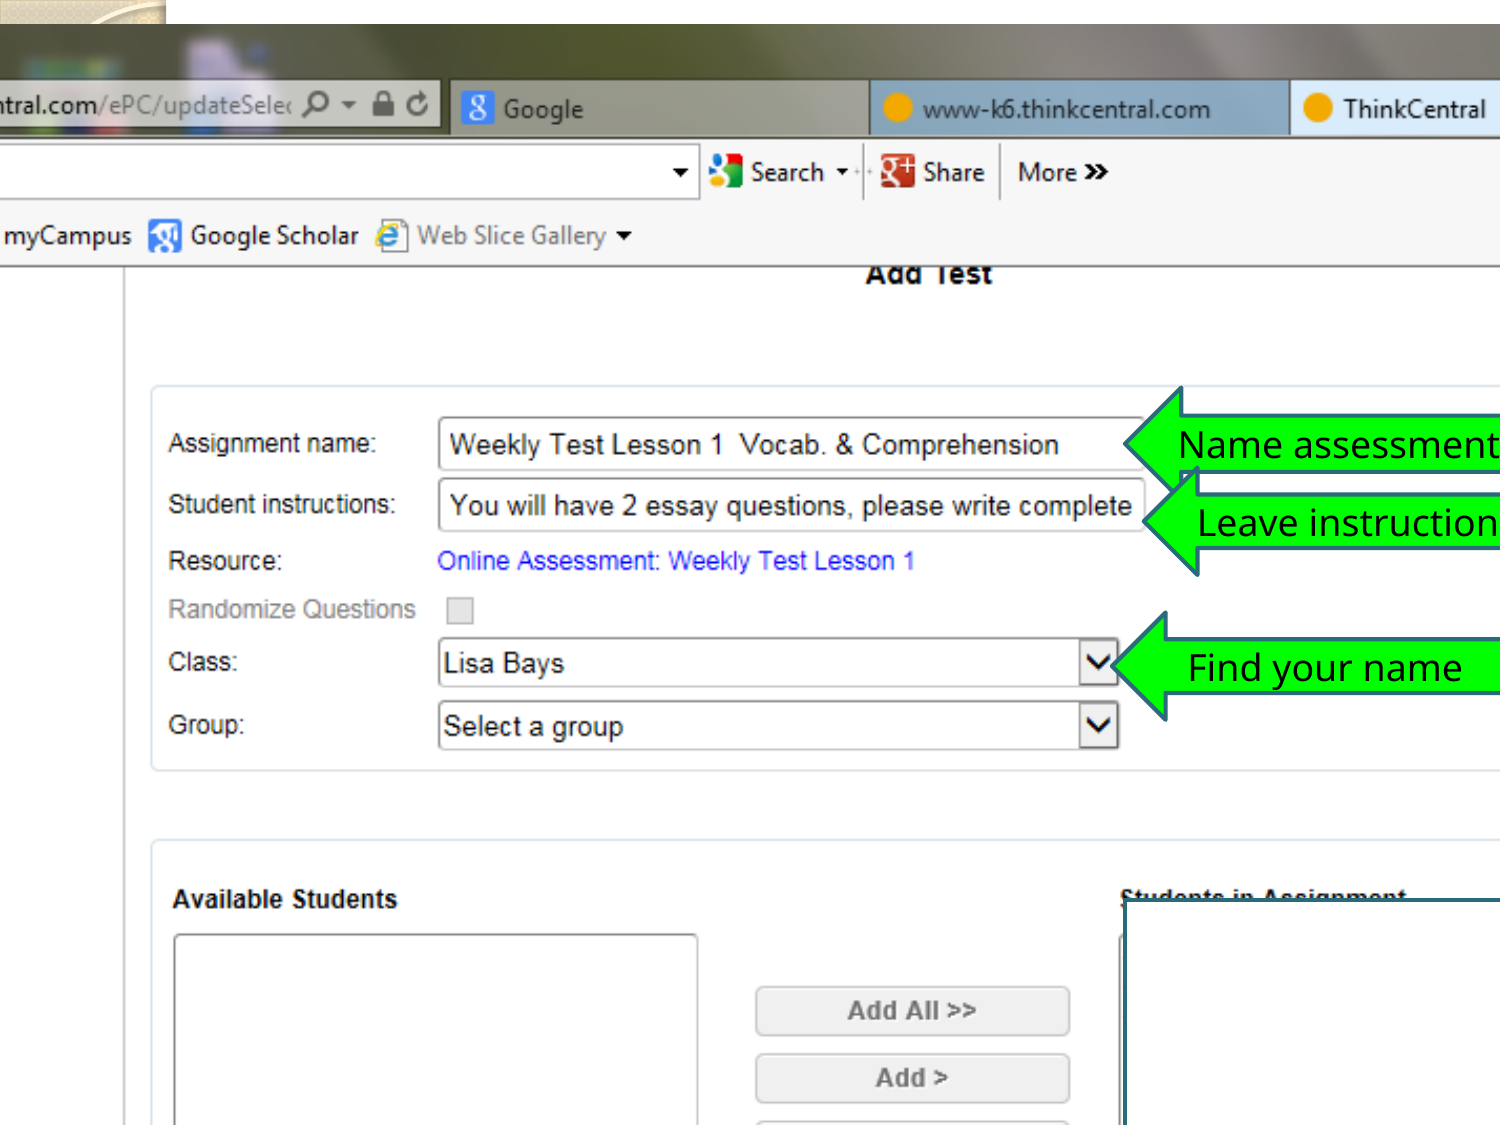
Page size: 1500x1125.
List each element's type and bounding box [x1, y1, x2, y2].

list [0, 24, 1500, 1125]
